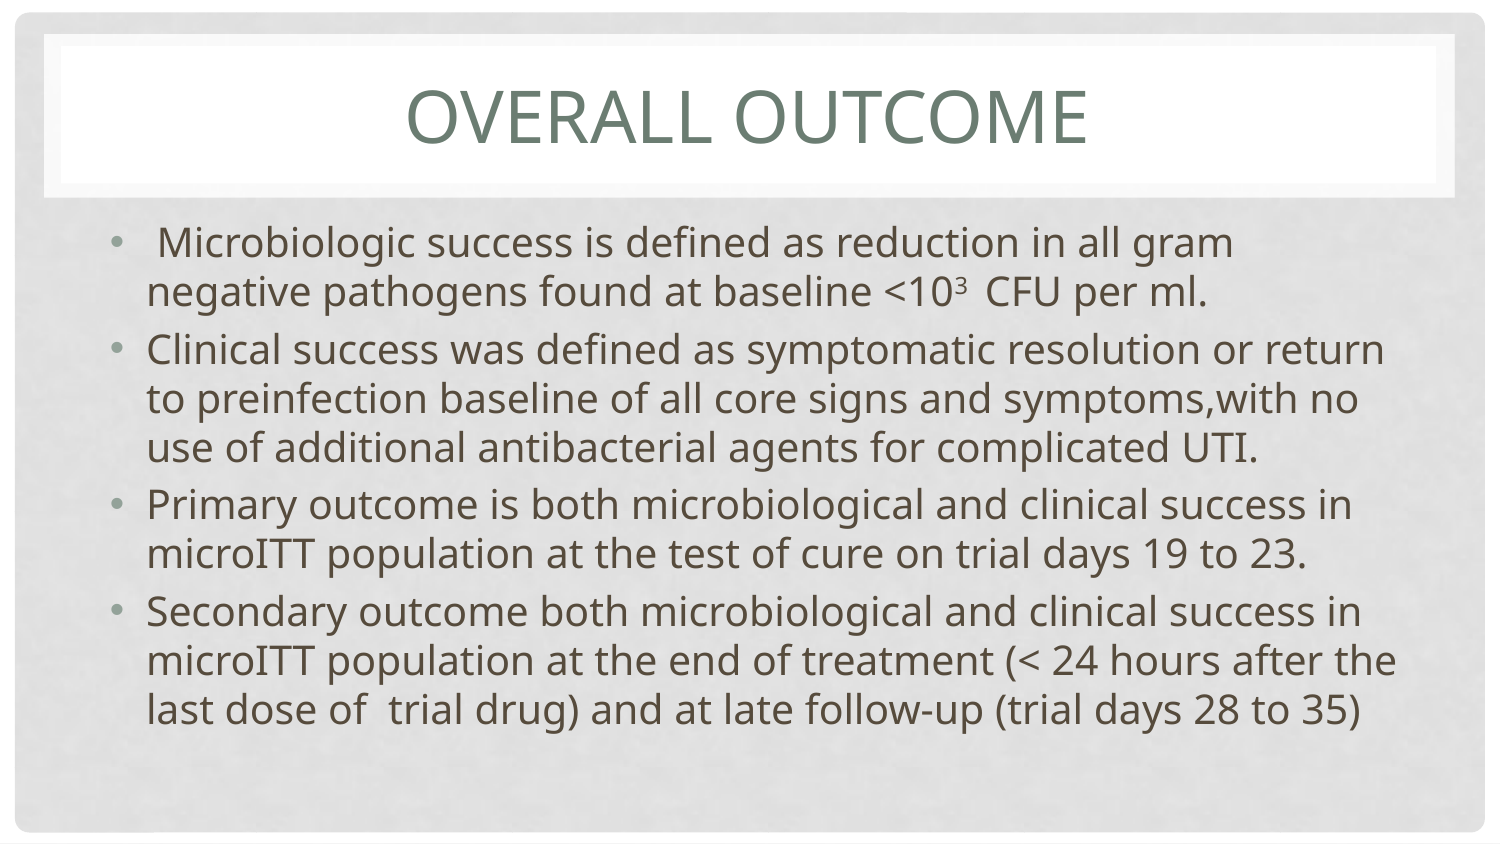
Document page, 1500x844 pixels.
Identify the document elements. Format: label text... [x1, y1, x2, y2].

list Microbiologic success is defined as reduction in all gram negative pathogens found at baseline <103 CFU per ml. Clinical success was defined as symptomatic resolution or return to preinfection baseline of all core signs and symptoms,with no use of additional antibacterial agents for complicated UTI. Primary outcome is both microbiological and clinical success in microITT population at the test of cure on trial days 19 to 23. Secondary outcome both microbiological and clinical success in microITT population at the end of treatment (< 24 hours after the last dose of trial drug) and at late follow-up (trial days 28 to 35) [76, 209, 1427, 748]
title OVERALL OUTCOME [69, 50, 1425, 179]
